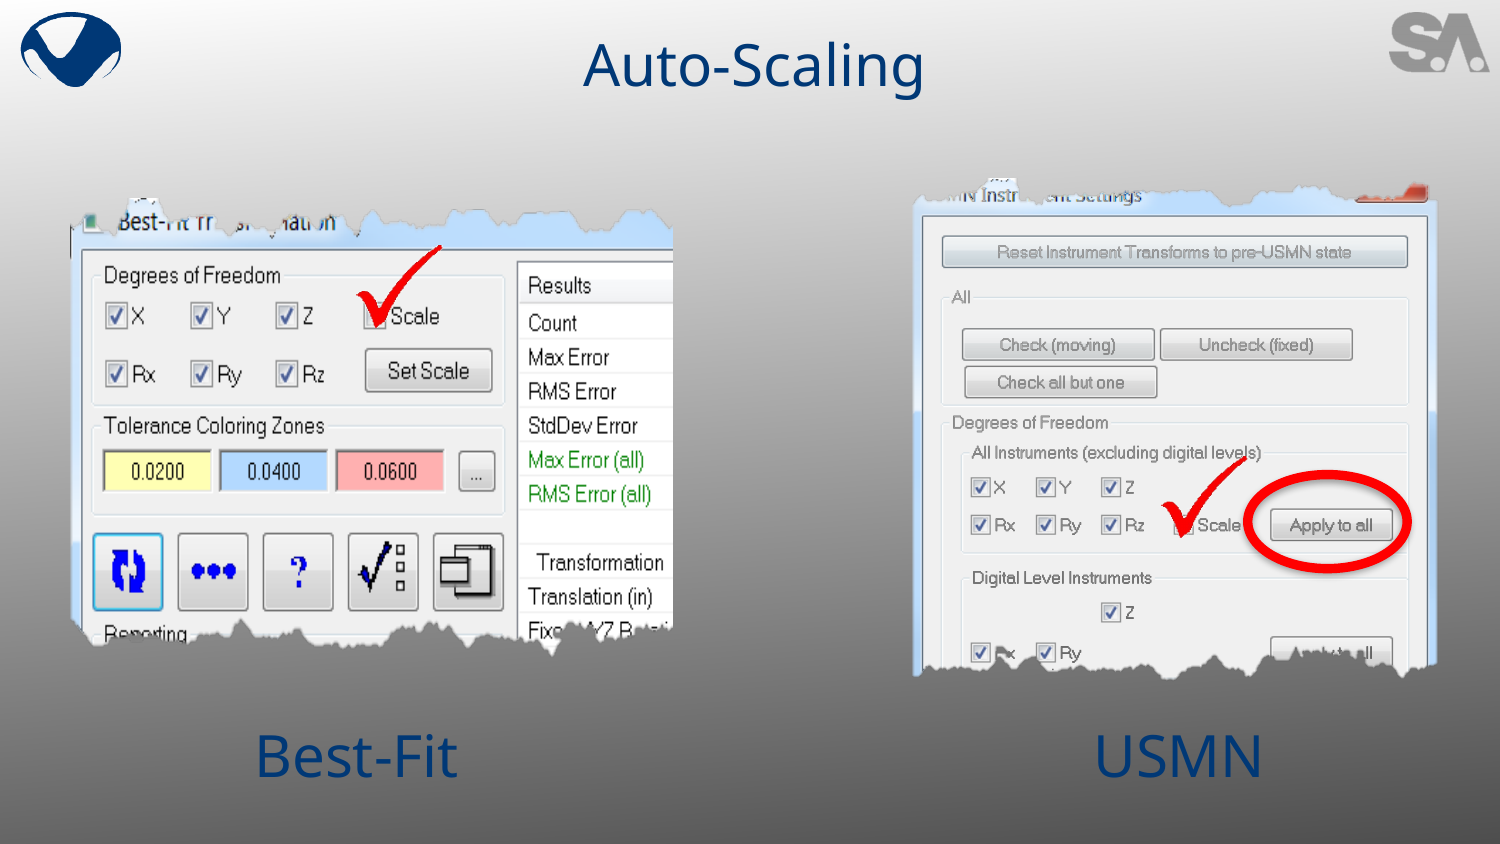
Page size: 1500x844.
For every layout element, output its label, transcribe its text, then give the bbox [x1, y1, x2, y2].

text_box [912, 178, 1447, 798]
picture [1388, 12, 1490, 88]
picture [19, 12, 121, 87]
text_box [356, 245, 1408, 569]
text_box Auto-Scaling [568, 20, 941, 106]
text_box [69, 198, 674, 798]
